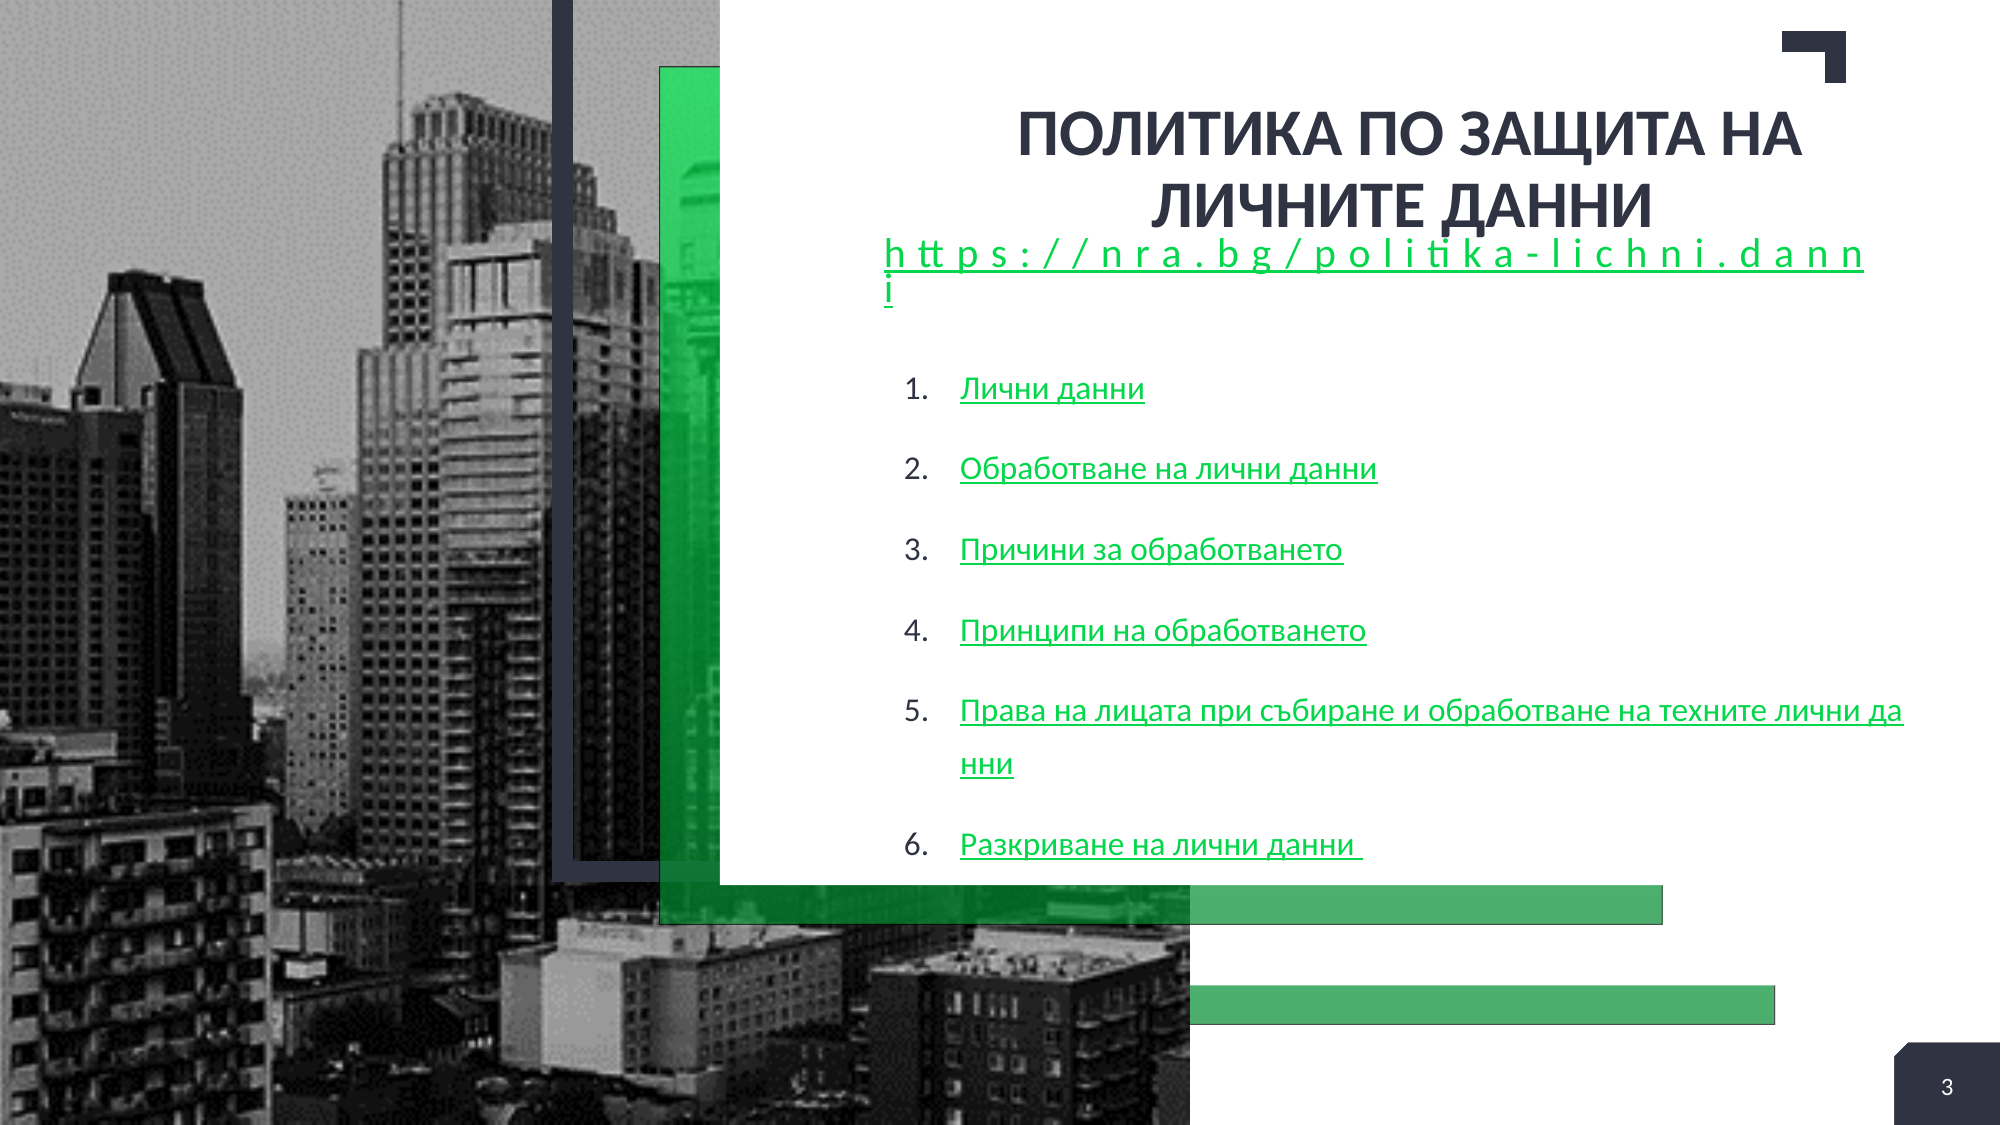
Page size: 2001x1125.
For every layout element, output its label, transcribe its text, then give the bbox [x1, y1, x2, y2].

title Политика по защита на личните данни [1782, 122, 1905, 217]
picture [0, 0, 1190, 1125]
text_box [1897, 1041, 2000, 1052]
list https://nra.bg/politika-lichni.danni [1782, 223, 1881, 300]
slide_number 3 [1894, 1052, 2000, 1119]
text_box [1893, 1055, 2000, 1125]
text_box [562, 0, 1782, 925]
list Лични данни Обработване на лични данни Причини за обработването Принципи на обработването Права на лицата при събиране и обработване на техните лични данни Разкриване на лични данни [1782, 338, 1908, 925]
